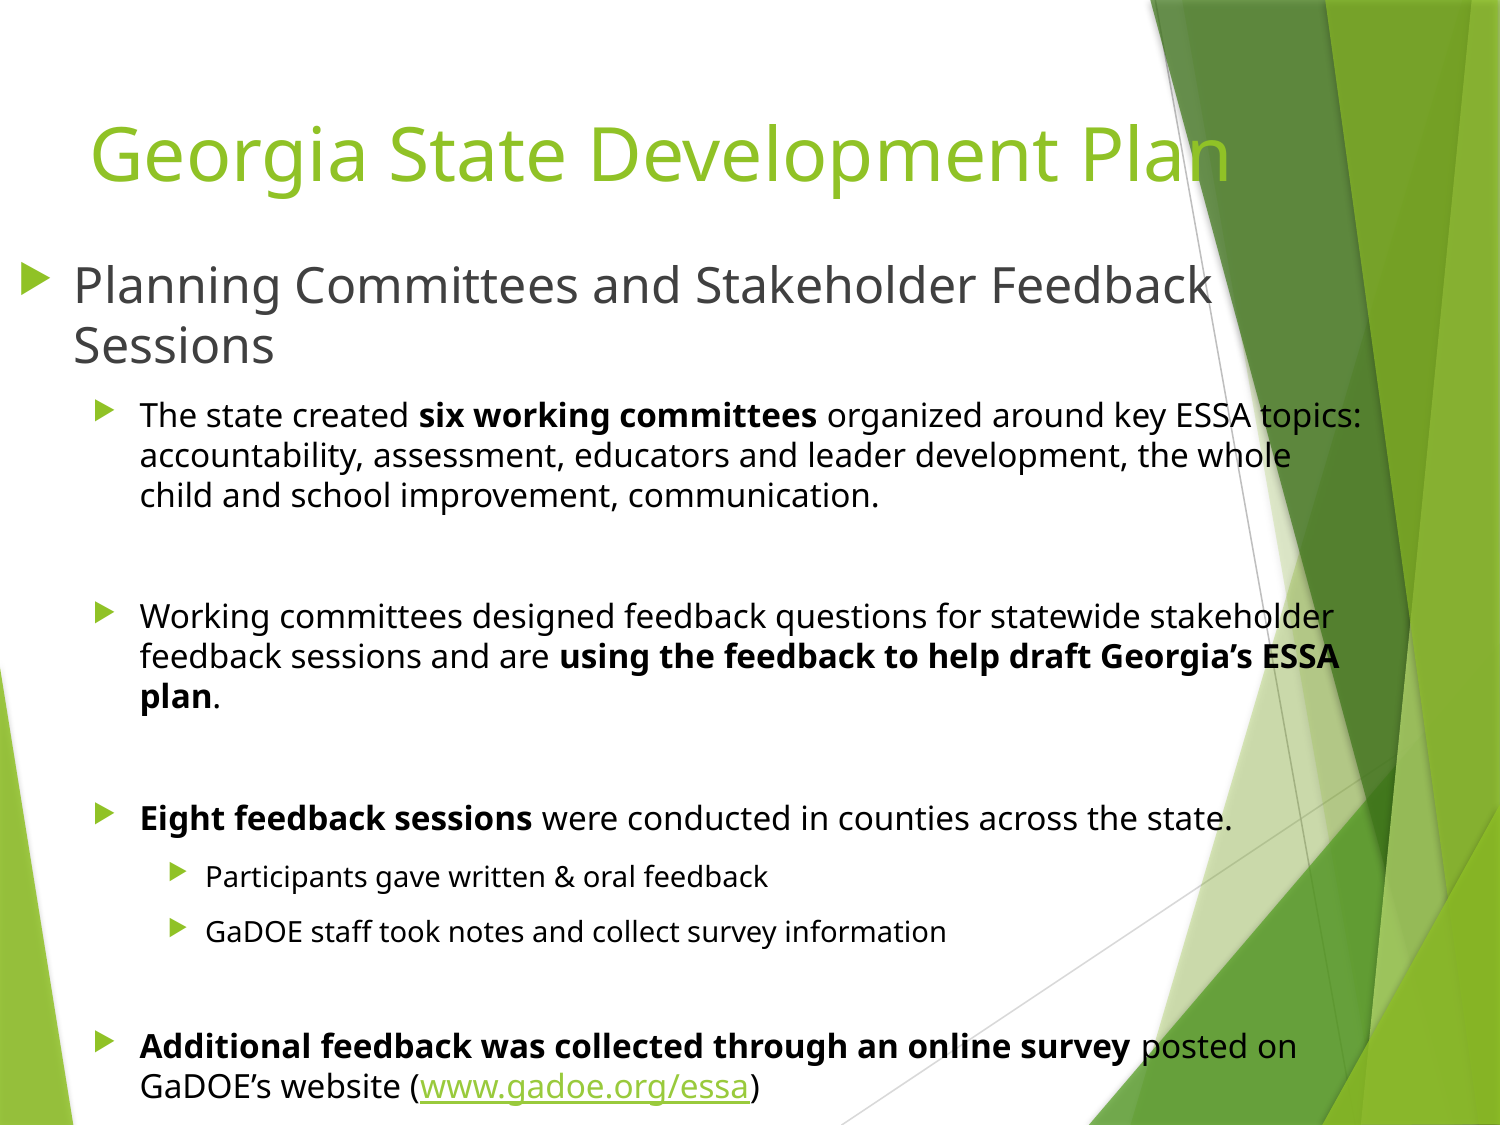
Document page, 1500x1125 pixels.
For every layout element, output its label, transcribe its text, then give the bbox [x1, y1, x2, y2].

title Georgia State Development Plan [74, 98, 1310, 245]
list Planning Committees and Stakeholder Feedback Sessions The state created six working committees organized around key ESSA topics: accountability, assessment, educators and leader development, the whole child and school improvement, communication. Working committees designed feedback questions for statewide stakeholder feedback sessions and are using the feedback to help draft Georgia’s ESSA plan. Eight feedback sessions were conducted in counties across the state. Participants gave written & oral feedback GaDOE staff took notes and collect survey information Additional feedback was collected through an online survey posted on GaDOE’s website (www.gadoe.org/essa) [2, 245, 1382, 357]
